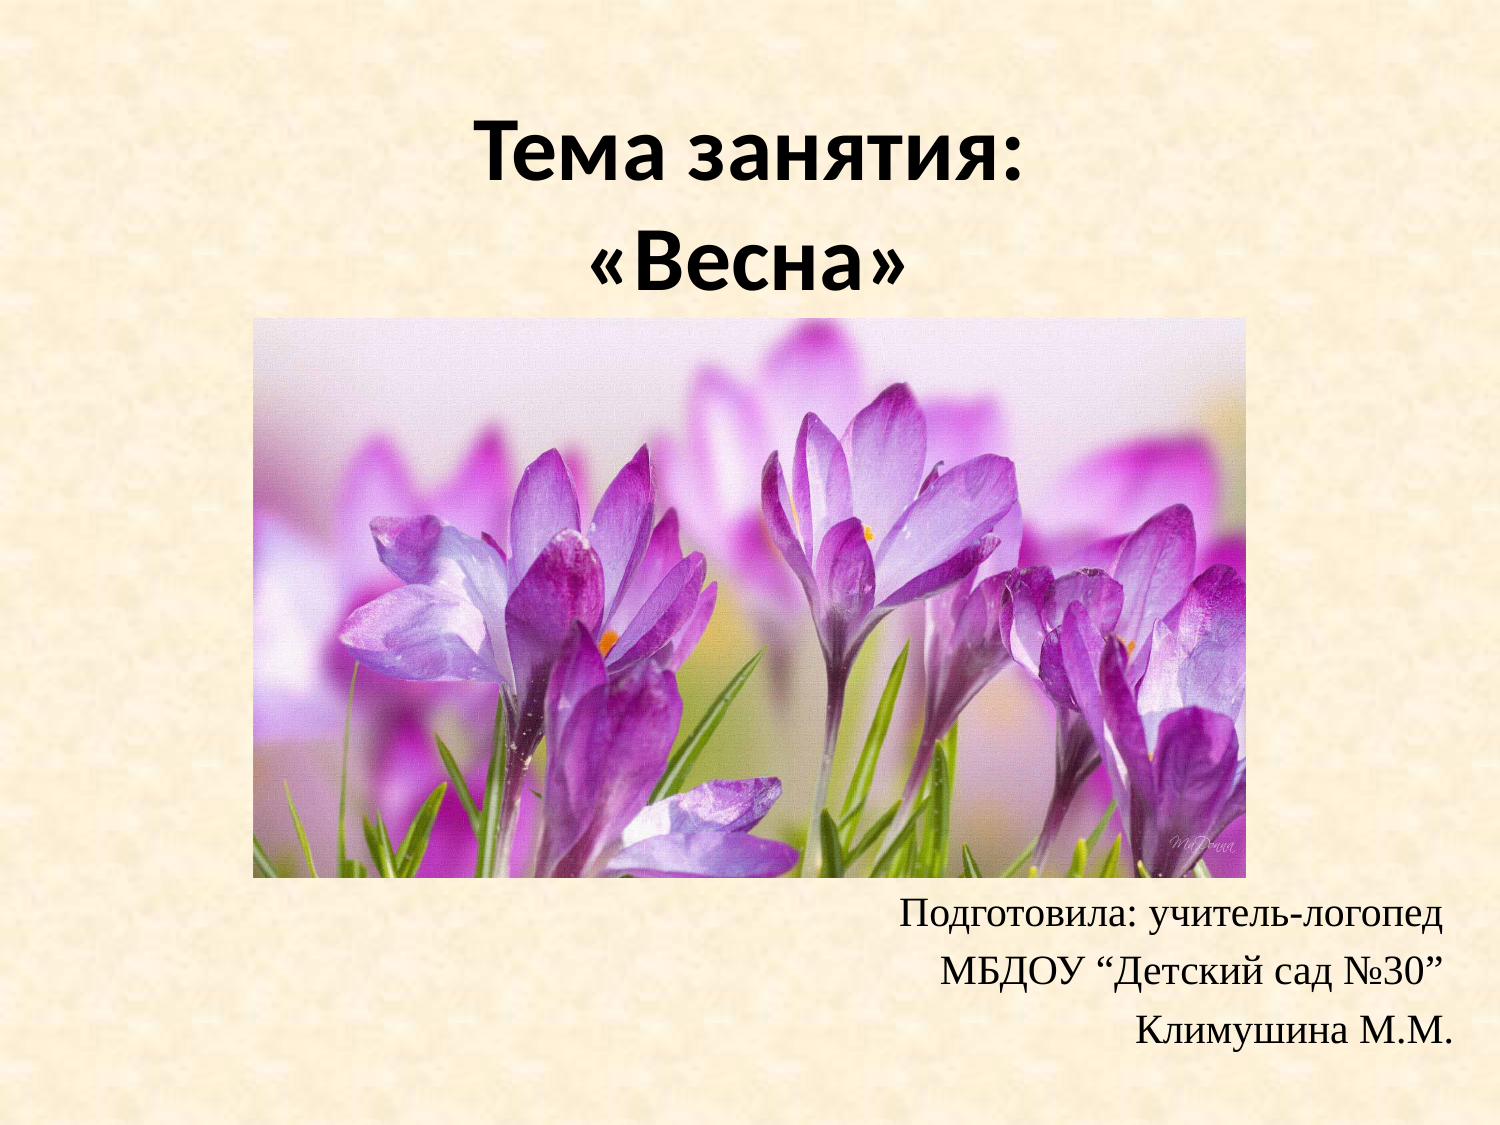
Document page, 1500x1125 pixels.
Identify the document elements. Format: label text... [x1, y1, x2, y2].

title Тема занятия: «Весна» [112, 78, 1388, 320]
subtitle Подготовила: учитель-логопед МБДОУ “Детский сад №30” Климушина М.М. [419, 877, 1470, 1125]
picture [0, 0, 1500, 1125]
